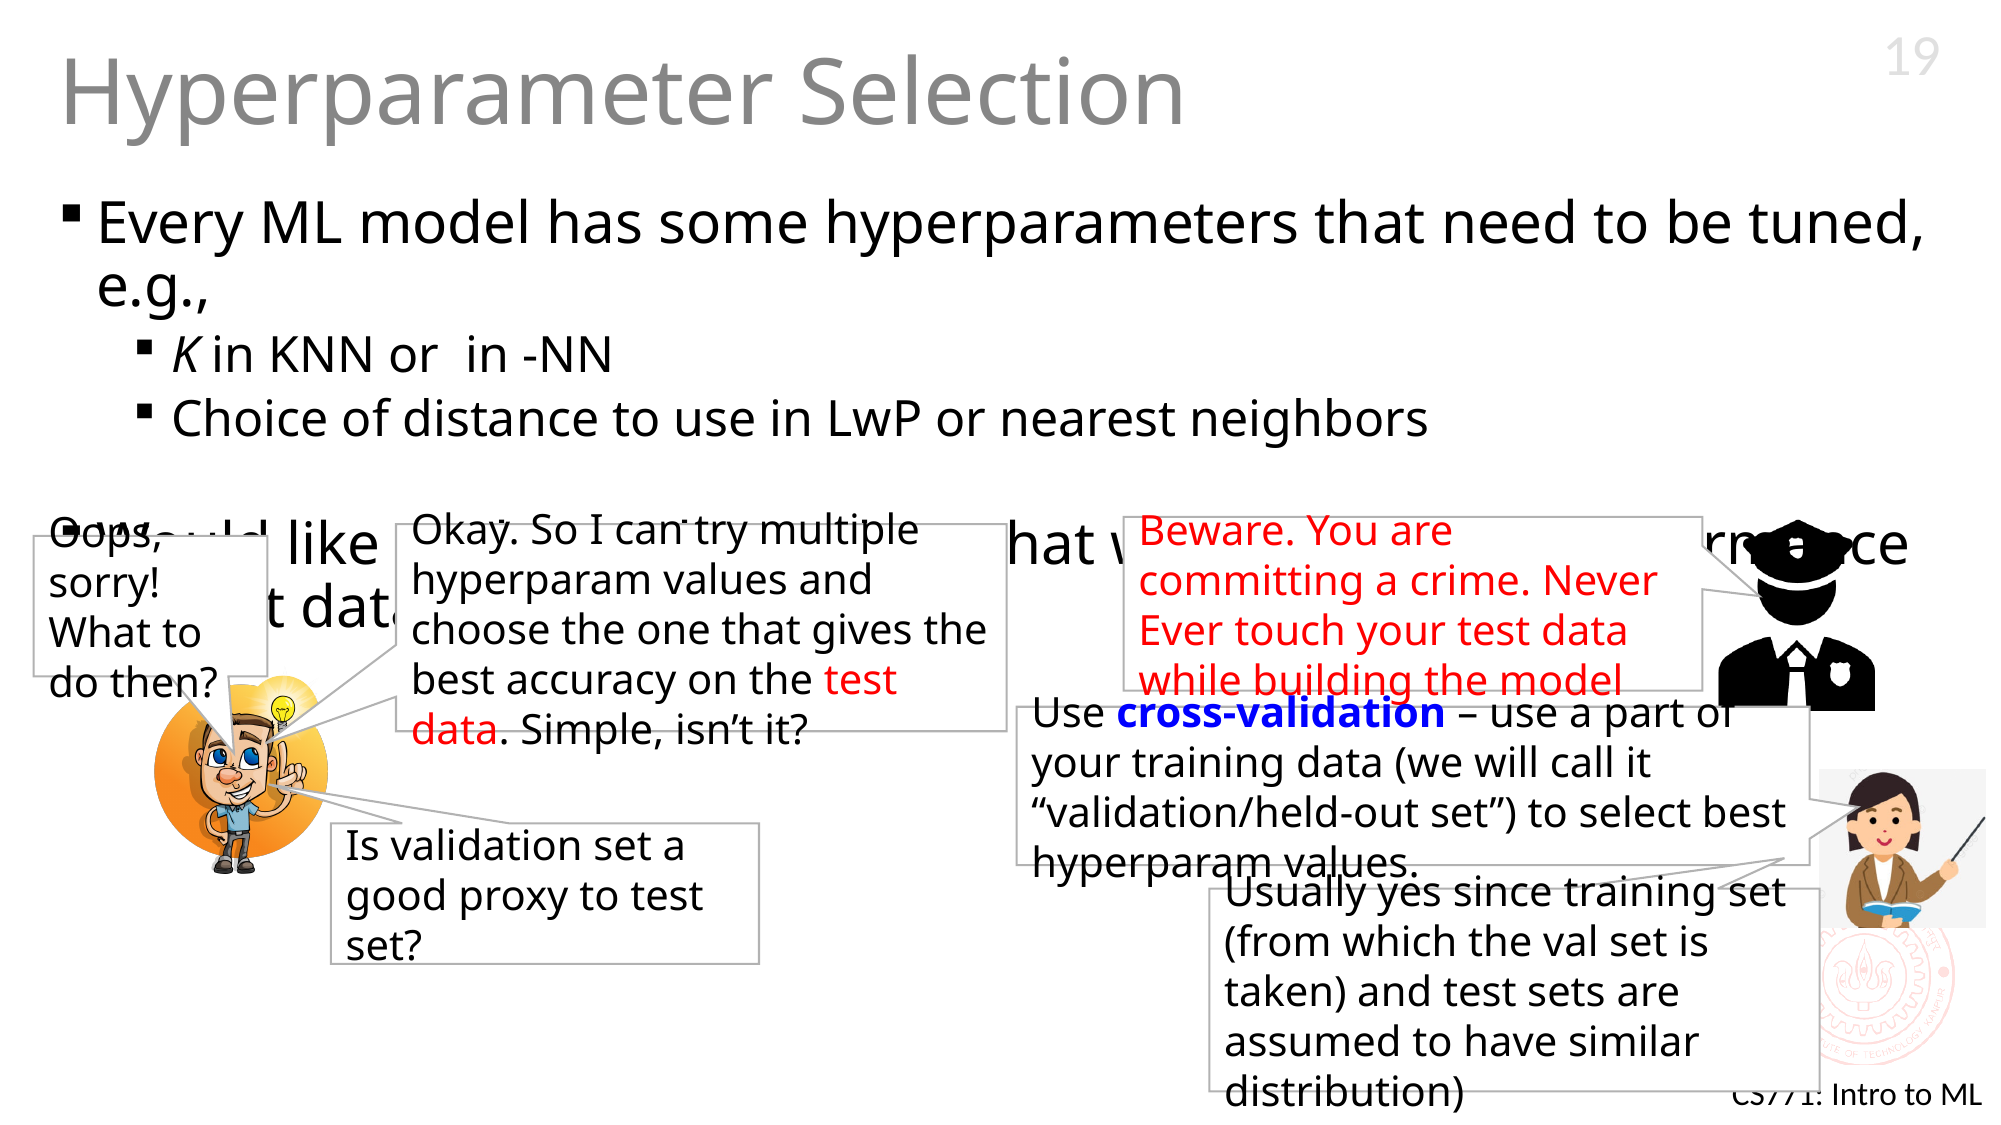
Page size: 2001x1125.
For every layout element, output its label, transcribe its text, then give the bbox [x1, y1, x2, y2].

text_box Beware. You are committing a crime. Never Ever touch your test data while building the model [1122, 515, 1679, 692]
text_box Use cross-validation – use a part of your training data (we will call it “validation/held-out set”) to select best hyperparam values. [1015, 705, 1819, 867]
title Hyperparameter Selection [43, 27, 1970, 163]
picture [154, 666, 331, 874]
picture [1679, 510, 1914, 745]
text_box Oops, sorry! What to do then? [32, 534, 269, 678]
text_box Okay. So I can try multiple hyperparam values and choose the one that gives the best accuracy on the test data. Simple, isn’t it? [331, 523, 1008, 733]
slide_number 19 [1857, 22, 1957, 83]
text_box Usually yes since training set (from which the val set is taken) and test sets are assumed to have similar distribution) [1208, 857, 1821, 1093]
text_box Is validation set a good proxy to test set? [329, 793, 761, 965]
picture [1819, 769, 1986, 929]
